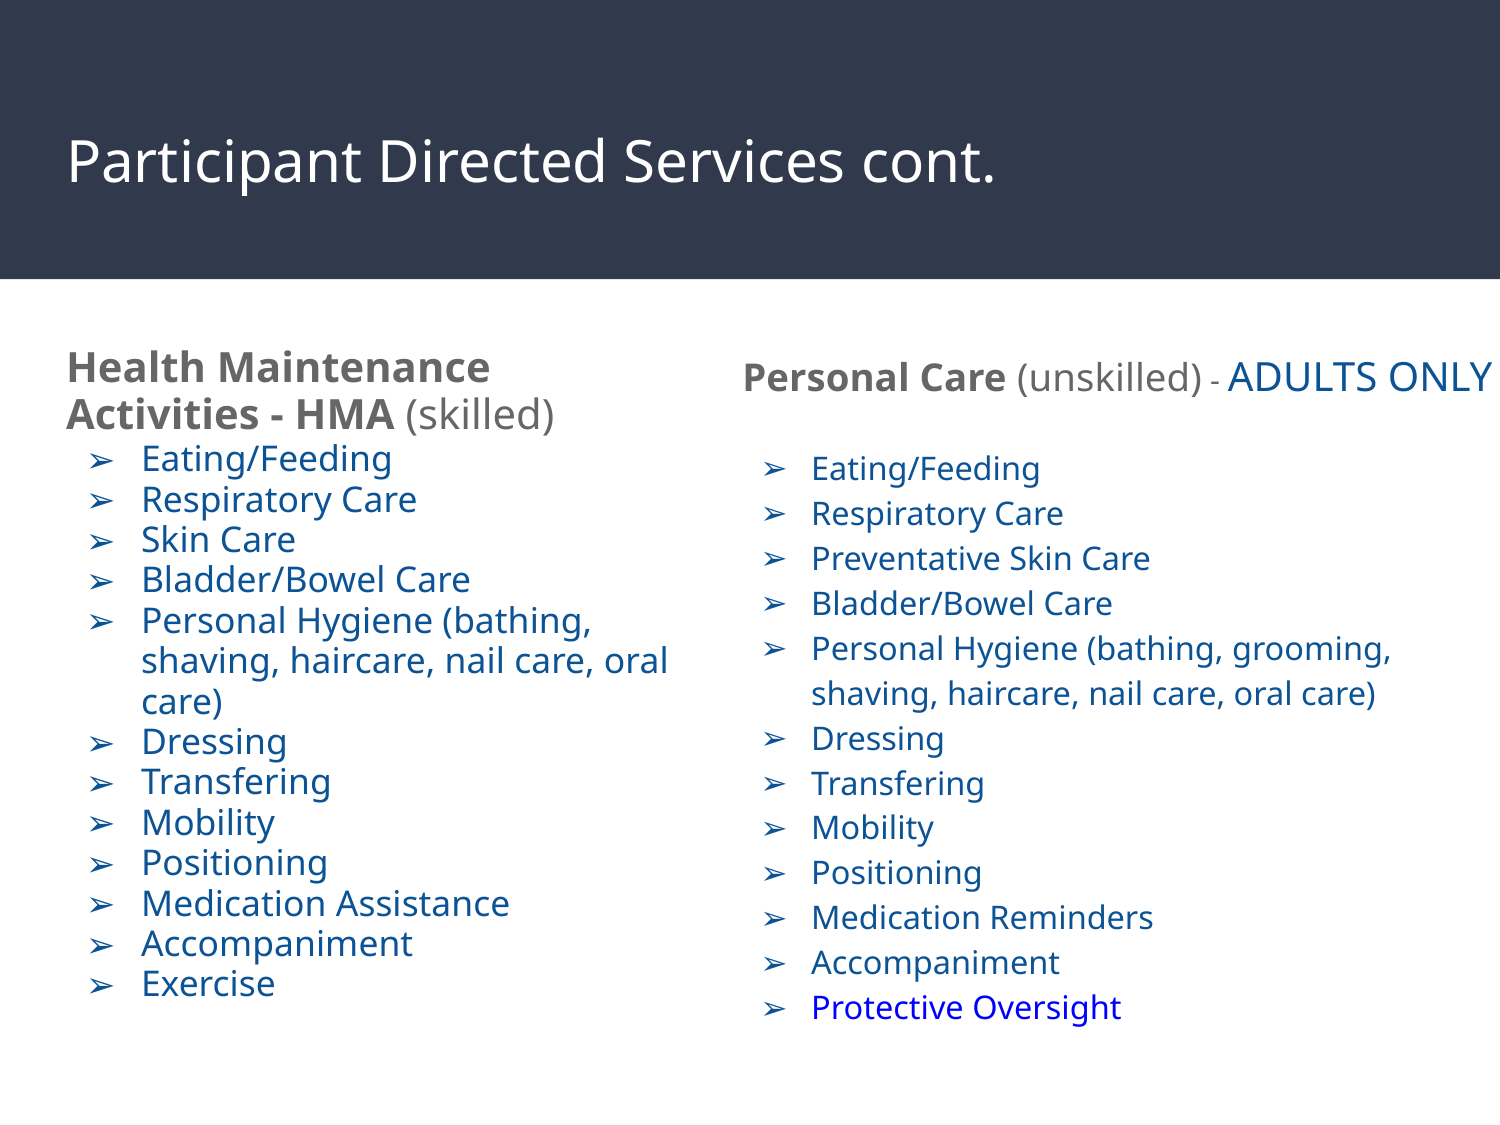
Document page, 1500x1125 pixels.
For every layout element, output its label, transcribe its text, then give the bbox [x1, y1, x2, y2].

list Health Maintenance Activities - HMA (skilled) Eating/Feeding Respiratory Care Skin Care Bladder/Bowel Care Personal Hygiene (bathing, shaving, haircare, nail care, oral care) Dressing Transfering Mobility Positioning Medication Assistance Accompaniment Exercise [51, 329, 708, 1112]
title Participant Directed Services cont. [51, 109, 1449, 246]
list Personal Care (unskilled) - ADULTS ONLY Eating/Feeding Respiratory Care Preventative Skin Care Bladder/Bowel Care Personal Hygiene (bathing, grooming, shaving, haircare, nail care, oral care) Dressing Transfering Mobility Positioning Medication Reminders Accompaniment Protective Oversight [727, 329, 1500, 1088]
